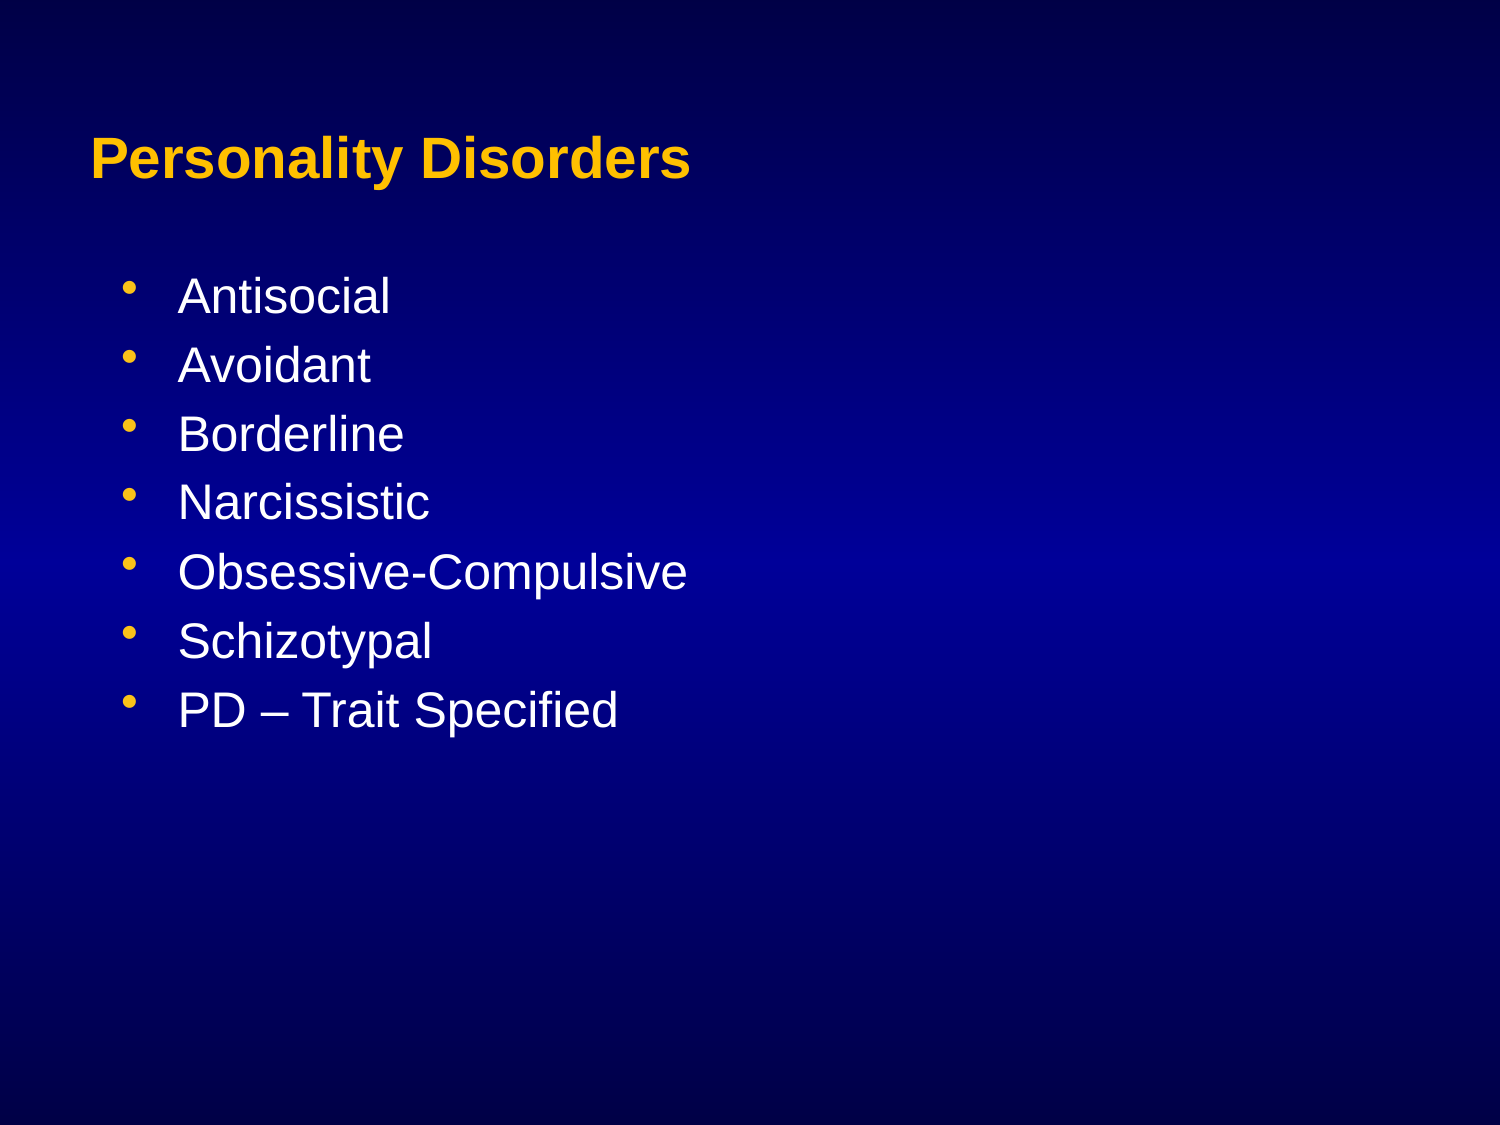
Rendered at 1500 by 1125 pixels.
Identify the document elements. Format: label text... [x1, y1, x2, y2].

list Antisocial Avoidant Borderline Narcissistic Obsessive-Compulsive Schizotypal PD – Trait Specified [87, 262, 1052, 935]
list Personality Disorders [75, 50, 1040, 262]
